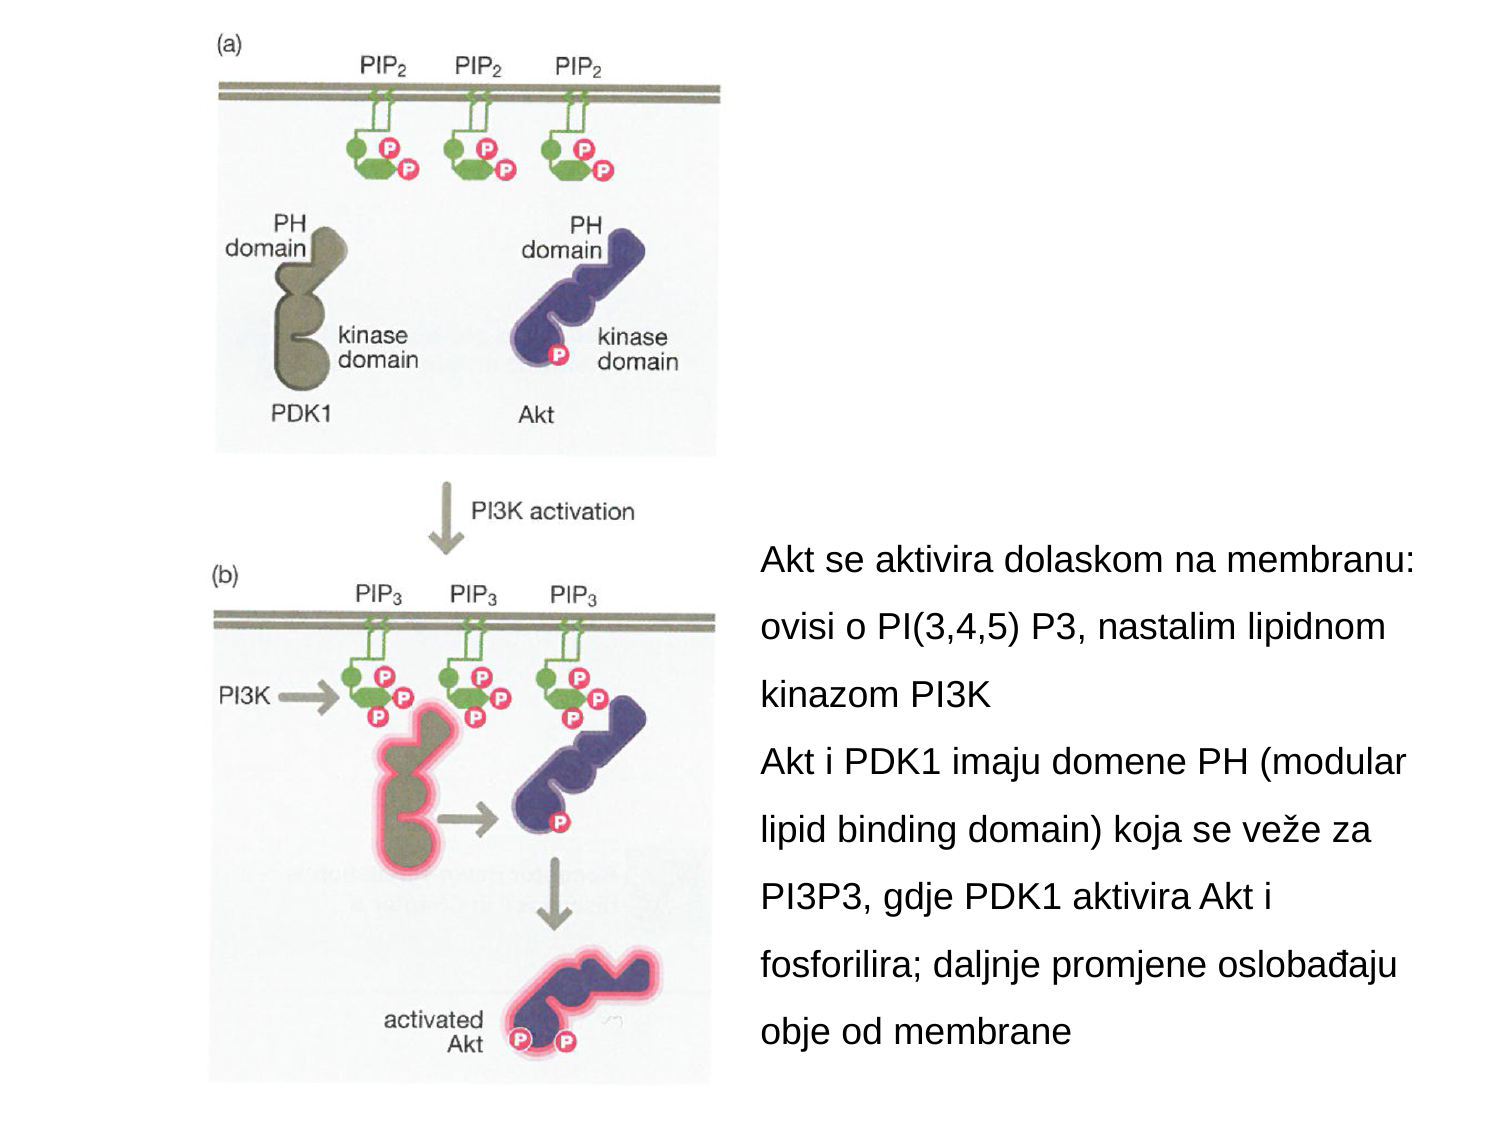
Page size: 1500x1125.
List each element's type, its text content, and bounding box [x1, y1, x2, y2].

picture [194, 18, 746, 1111]
text_box Akt se aktivira dolaskom na membranu: ovisi o PI(3,4,5) P3, nastalim lipidnom kinazom PI3K Akt i PDK1 imaju domene PH (modular lipid binding domain) koja se veže za PI3P3, gdje PDK1 aktivira Akt i fosforilira; daljnje promjene oslobađaju obje od membrane [745, 504, 1440, 1125]
